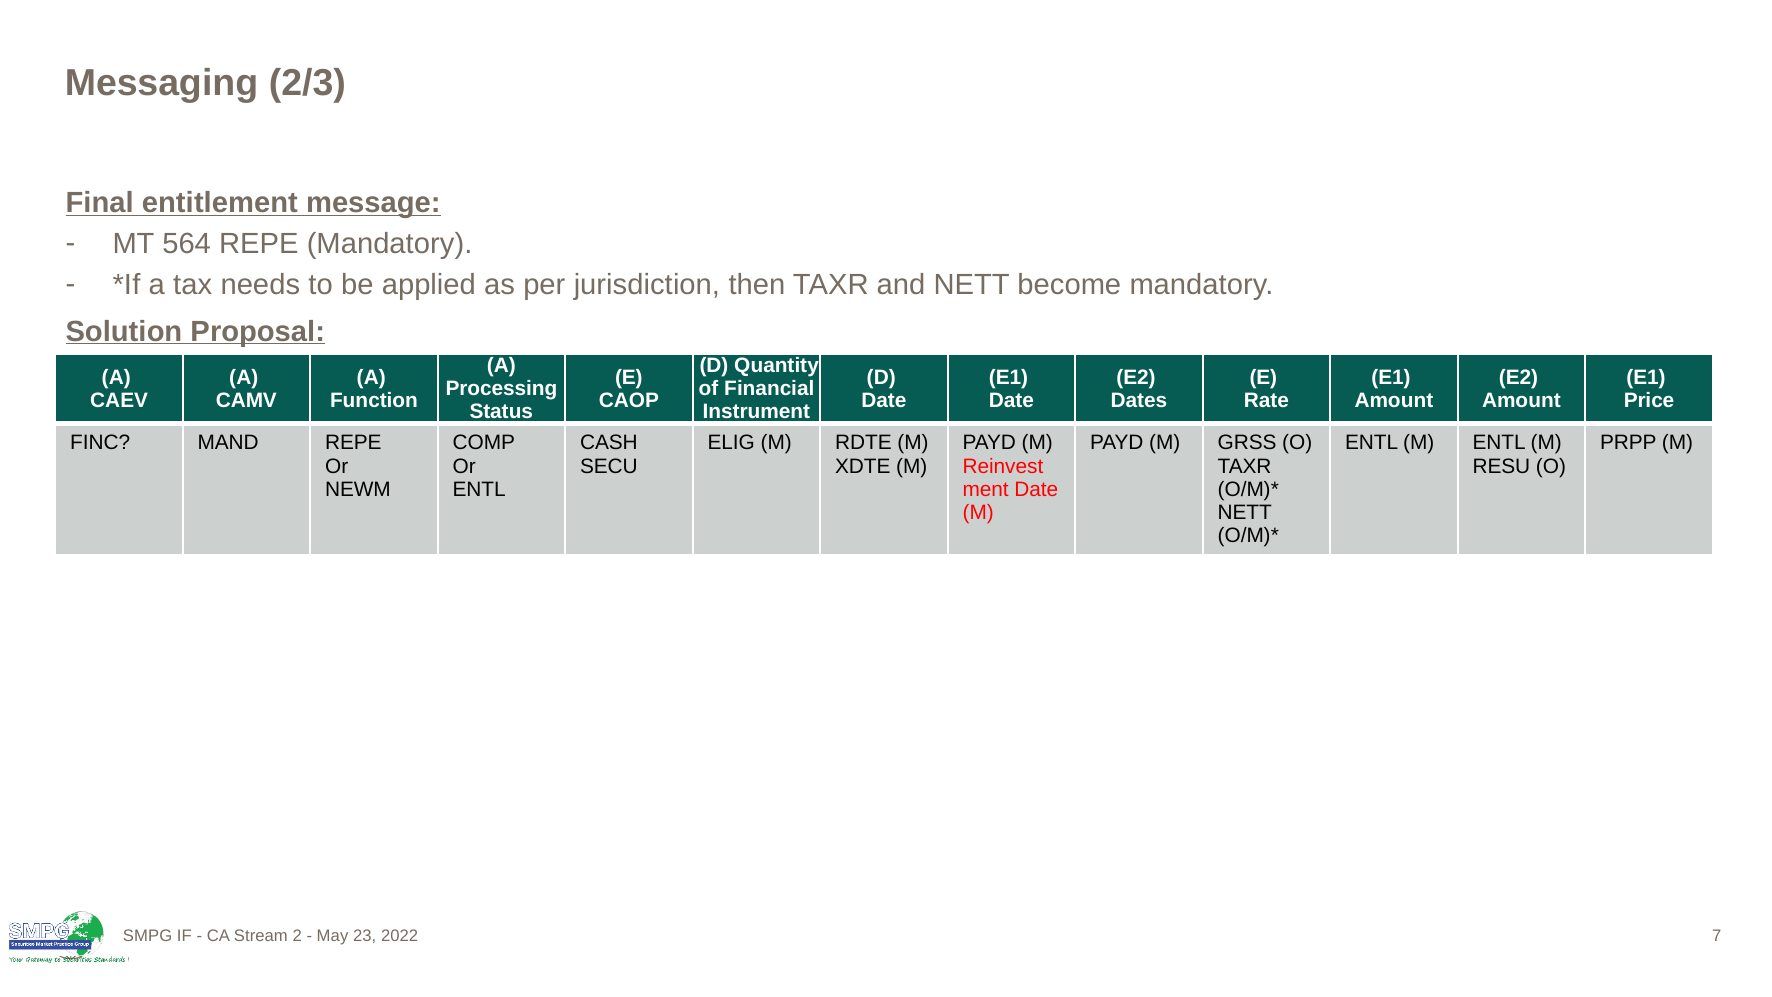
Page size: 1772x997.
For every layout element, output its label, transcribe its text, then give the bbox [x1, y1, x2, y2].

table_cell ELIG (M) [694, 426, 819, 554]
table_header (D) Date [821, 355, 947, 421]
slide_number 7 [1611, 917, 1737, 955]
table_cell COMP Or ENTL [439, 426, 564, 554]
table_cell FINC? [56, 426, 182, 554]
table_cell RDTE (M) XDTE (M) [821, 426, 947, 554]
table_header (E1) Date [949, 355, 1074, 421]
table_header (A) CAEV [56, 355, 182, 421]
table_header (E1) Price [1586, 355, 1712, 421]
table_header (A) CAMV [184, 355, 309, 421]
table_cell CASH SECU [566, 426, 692, 554]
footer SMPG IF - CA Stream 2 - May 23, 2022 [108, 917, 1040, 955]
table_header (D) Quantity of Financial Instrument [694, 355, 819, 421]
table_cell PAYD (M) [1076, 426, 1202, 554]
table_header (E) Rate [1204, 355, 1329, 421]
table_cell GRSS (O) TAXR (O/M)* NETT (O/M)* [1204, 426, 1329, 554]
table_cell PAYD (M) Reinvestment Date (M) [949, 426, 1074, 554]
table_header (A) Processing Status [439, 355, 564, 421]
text_box Final entitlement message: MT 564 REPE (Mandatory). *If a tax needs to be applied as per jurisdiction, then TAXR and NETT become mandatory. [47, 174, 1678, 344]
table_header (E2) Amount [1459, 355, 1584, 421]
table_cell MAND [184, 426, 309, 554]
text_box Solution Proposal: [47, 303, 959, 528]
table_header (E1) Amount [1331, 355, 1457, 421]
table_cell ENTL (M) [1331, 426, 1457, 554]
table_header (A) Function [311, 355, 437, 421]
table_cell REPE Or NEWM [311, 426, 437, 554]
picture [5, 911, 133, 967]
title Messaging (2/3) [46, 49, 1459, 126]
table_header (E2) Dates [1076, 355, 1202, 421]
table_cell PRPP (M) [1586, 426, 1712, 554]
table_header (E) CAOP [566, 355, 692, 421]
table_cell ENTL (M) RESU (O) [1459, 426, 1584, 554]
